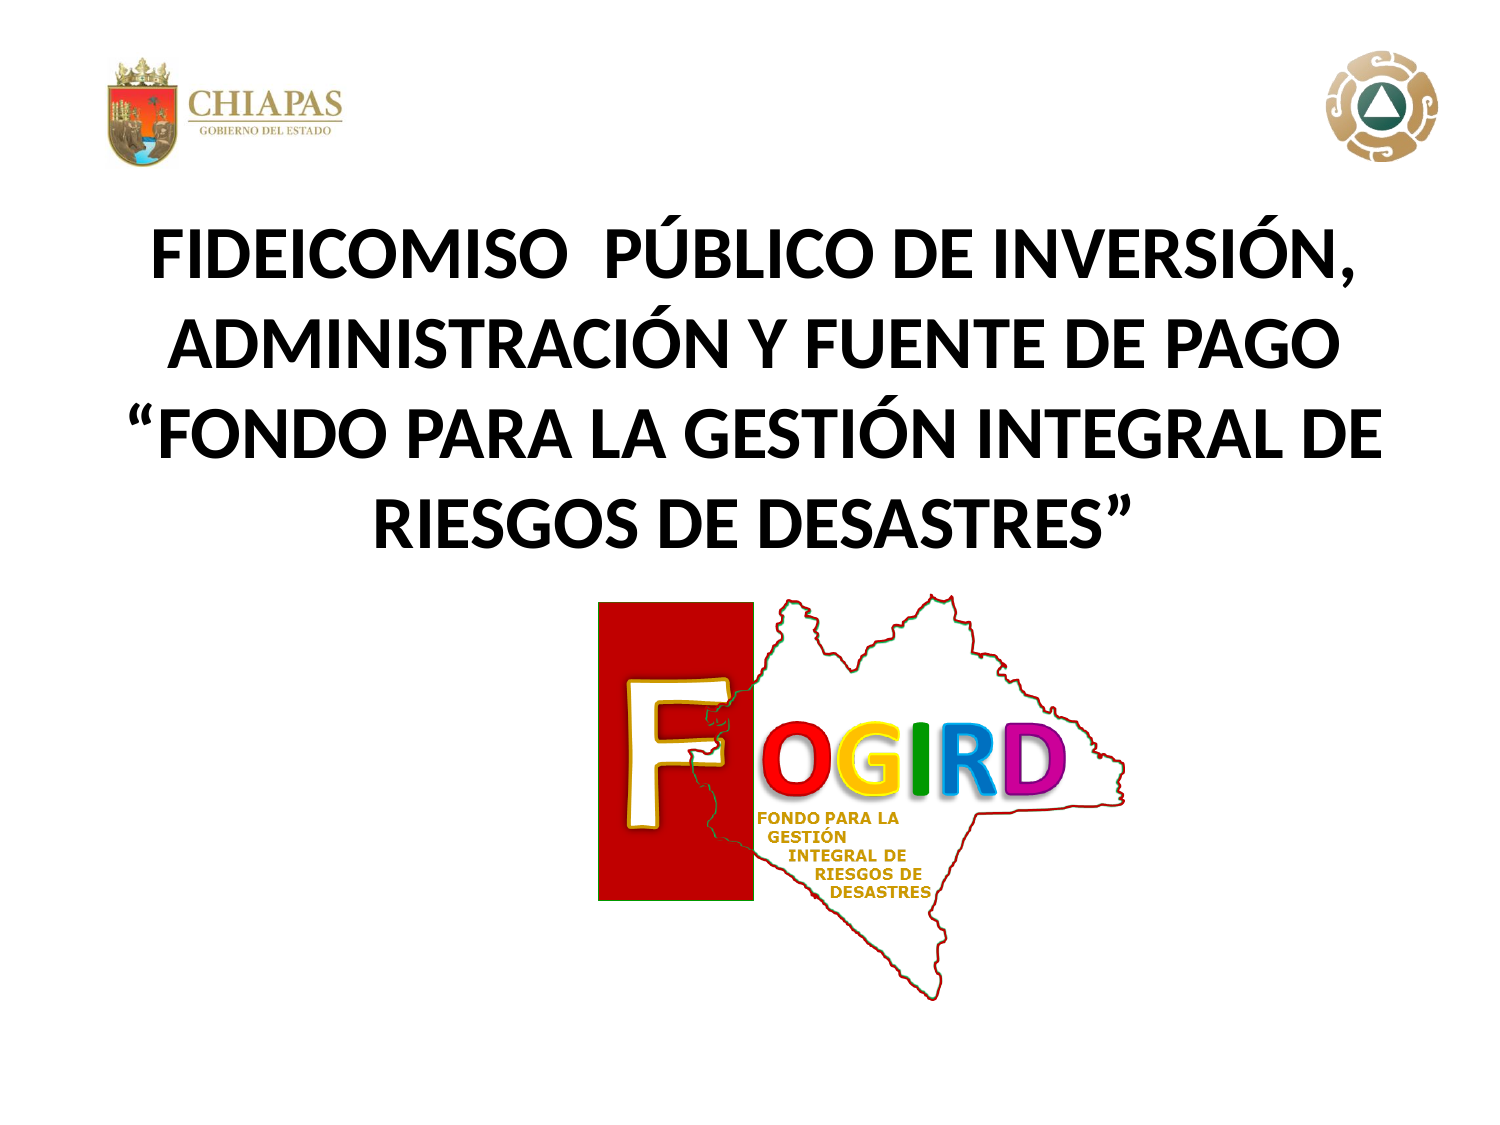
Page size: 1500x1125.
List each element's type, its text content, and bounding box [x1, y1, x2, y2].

picture [1323, 48, 1439, 162]
picture [94, 52, 354, 174]
picture [476, 541, 1139, 1017]
text_box FIDEICOMISO PÚBLICO DE INVERSIÓN, ADMINISTRACIÓN Y FUENTE DE PAGO “FONDO PARA LA GESTIÓN INTEGRAL DE RIESGOS DE DESASTRES” [47, 196, 1462, 662]
